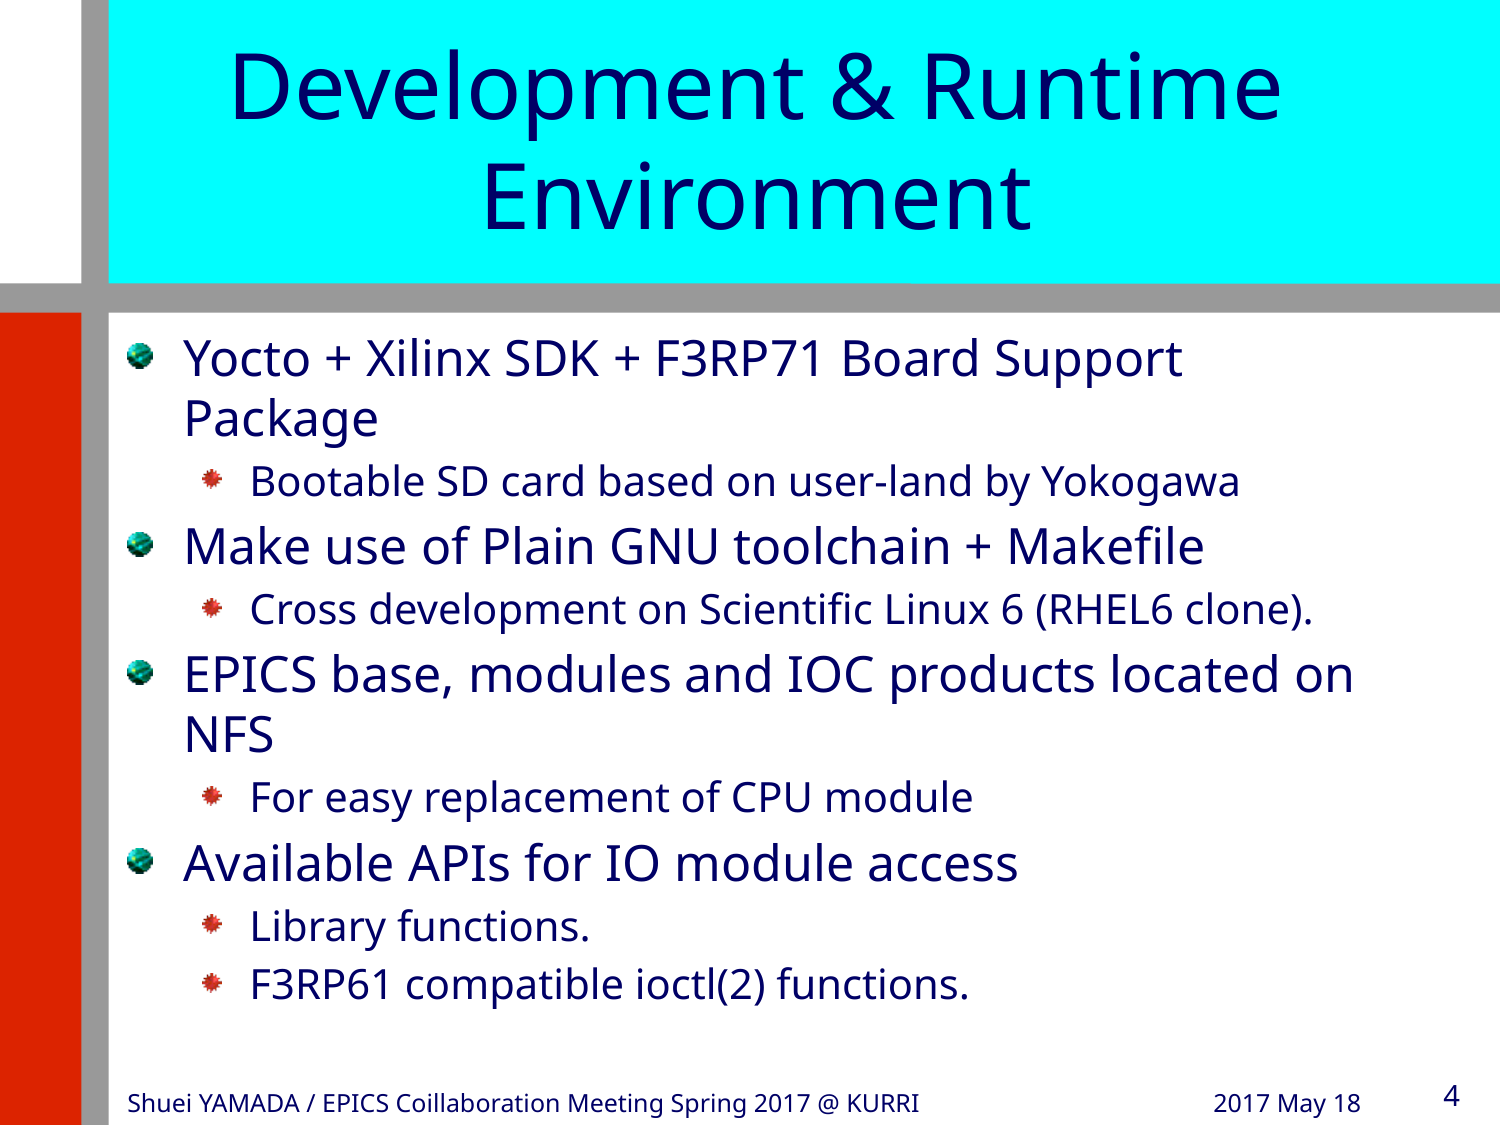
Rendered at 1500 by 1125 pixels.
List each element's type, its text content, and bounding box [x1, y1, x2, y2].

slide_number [1046, 1050, 1376, 1125]
picture [202, 786, 222, 806]
picture [127, 532, 153, 557]
picture [127, 660, 153, 685]
picture [127, 848, 153, 874]
picture [127, 343, 153, 369]
picture [202, 598, 222, 618]
picture [202, 973, 222, 993]
picture [202, 914, 222, 934]
footer Shuei YAMADA / EPICS Coillaboration Meeting Spring 2017 @ KURRI [112, 1050, 1046, 1125]
title Development & Runtime Environment [112, 75, 1400, 256]
picture [202, 469, 222, 489]
list Yocto + Xilinx SDK + F3RP71 Board Support Package Bootable SD card based on user-land by Yokogawa Make use of Plain GNU toolchain + Makefile Cross development on Scientific Linux 6 (RHEL6 clone). EPICS base, modules and IOC products located on NFS For easy replacement of CPU module Available APIs for IO module access Library functions. F3RP61 compatible ioctl(2) functions. [112, 318, 1401, 994]
slide_number 4 [1376, 1050, 1475, 1125]
